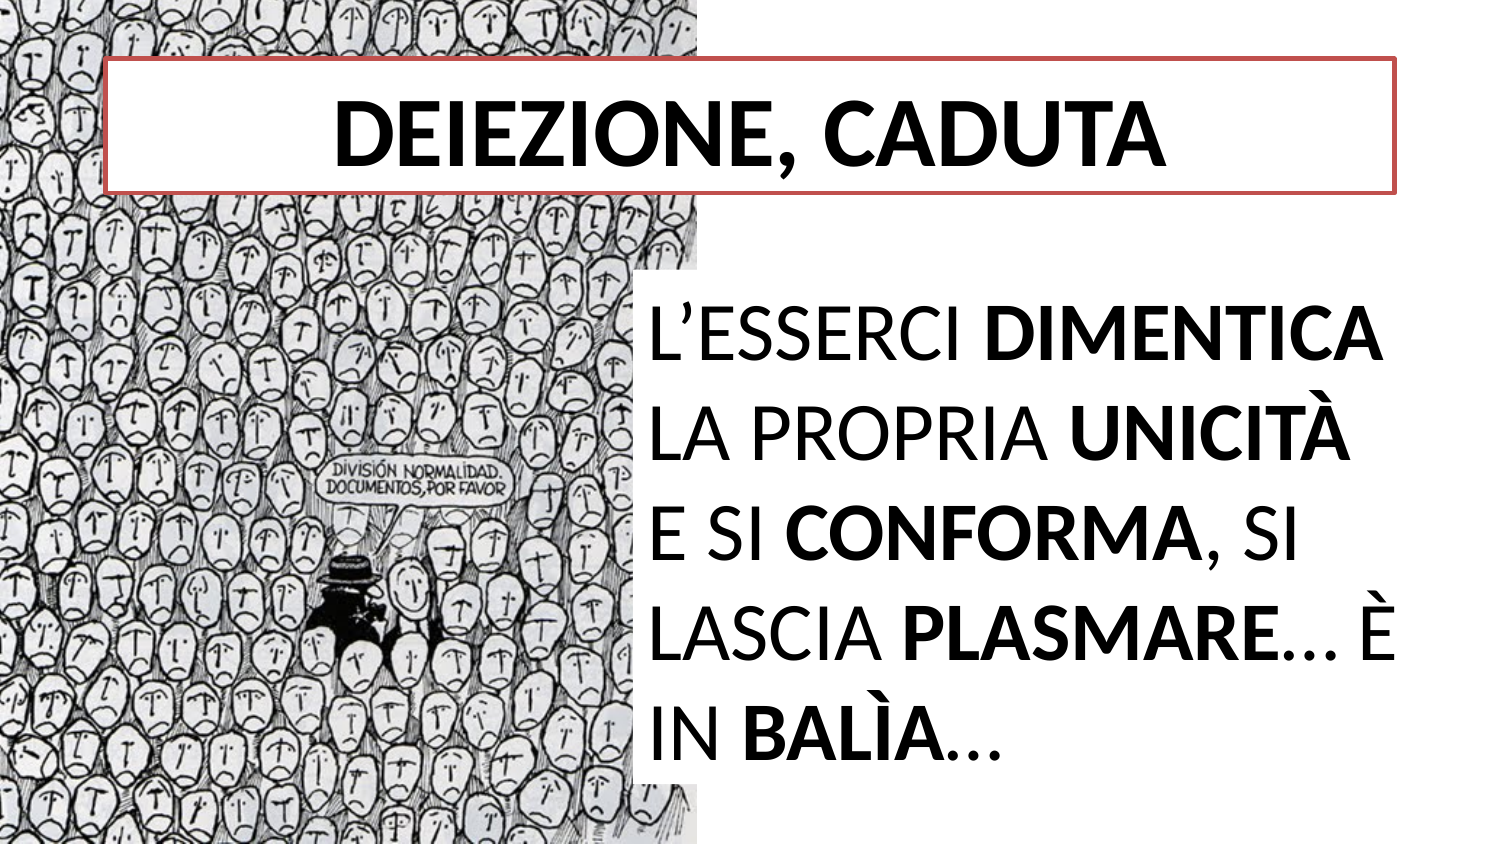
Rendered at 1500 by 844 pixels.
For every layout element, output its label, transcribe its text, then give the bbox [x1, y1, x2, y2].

text_box DEIEZIONE, CADUTA [701, 56, 1397, 195]
picture [0, 0, 698, 844]
text_box L’ESSERCI DIMENTICA LA PROPRIA UNICITÀ E SI CONFORMA, SI LASCIA PLASMARE… È IN BALÌA… [701, 269, 1418, 785]
